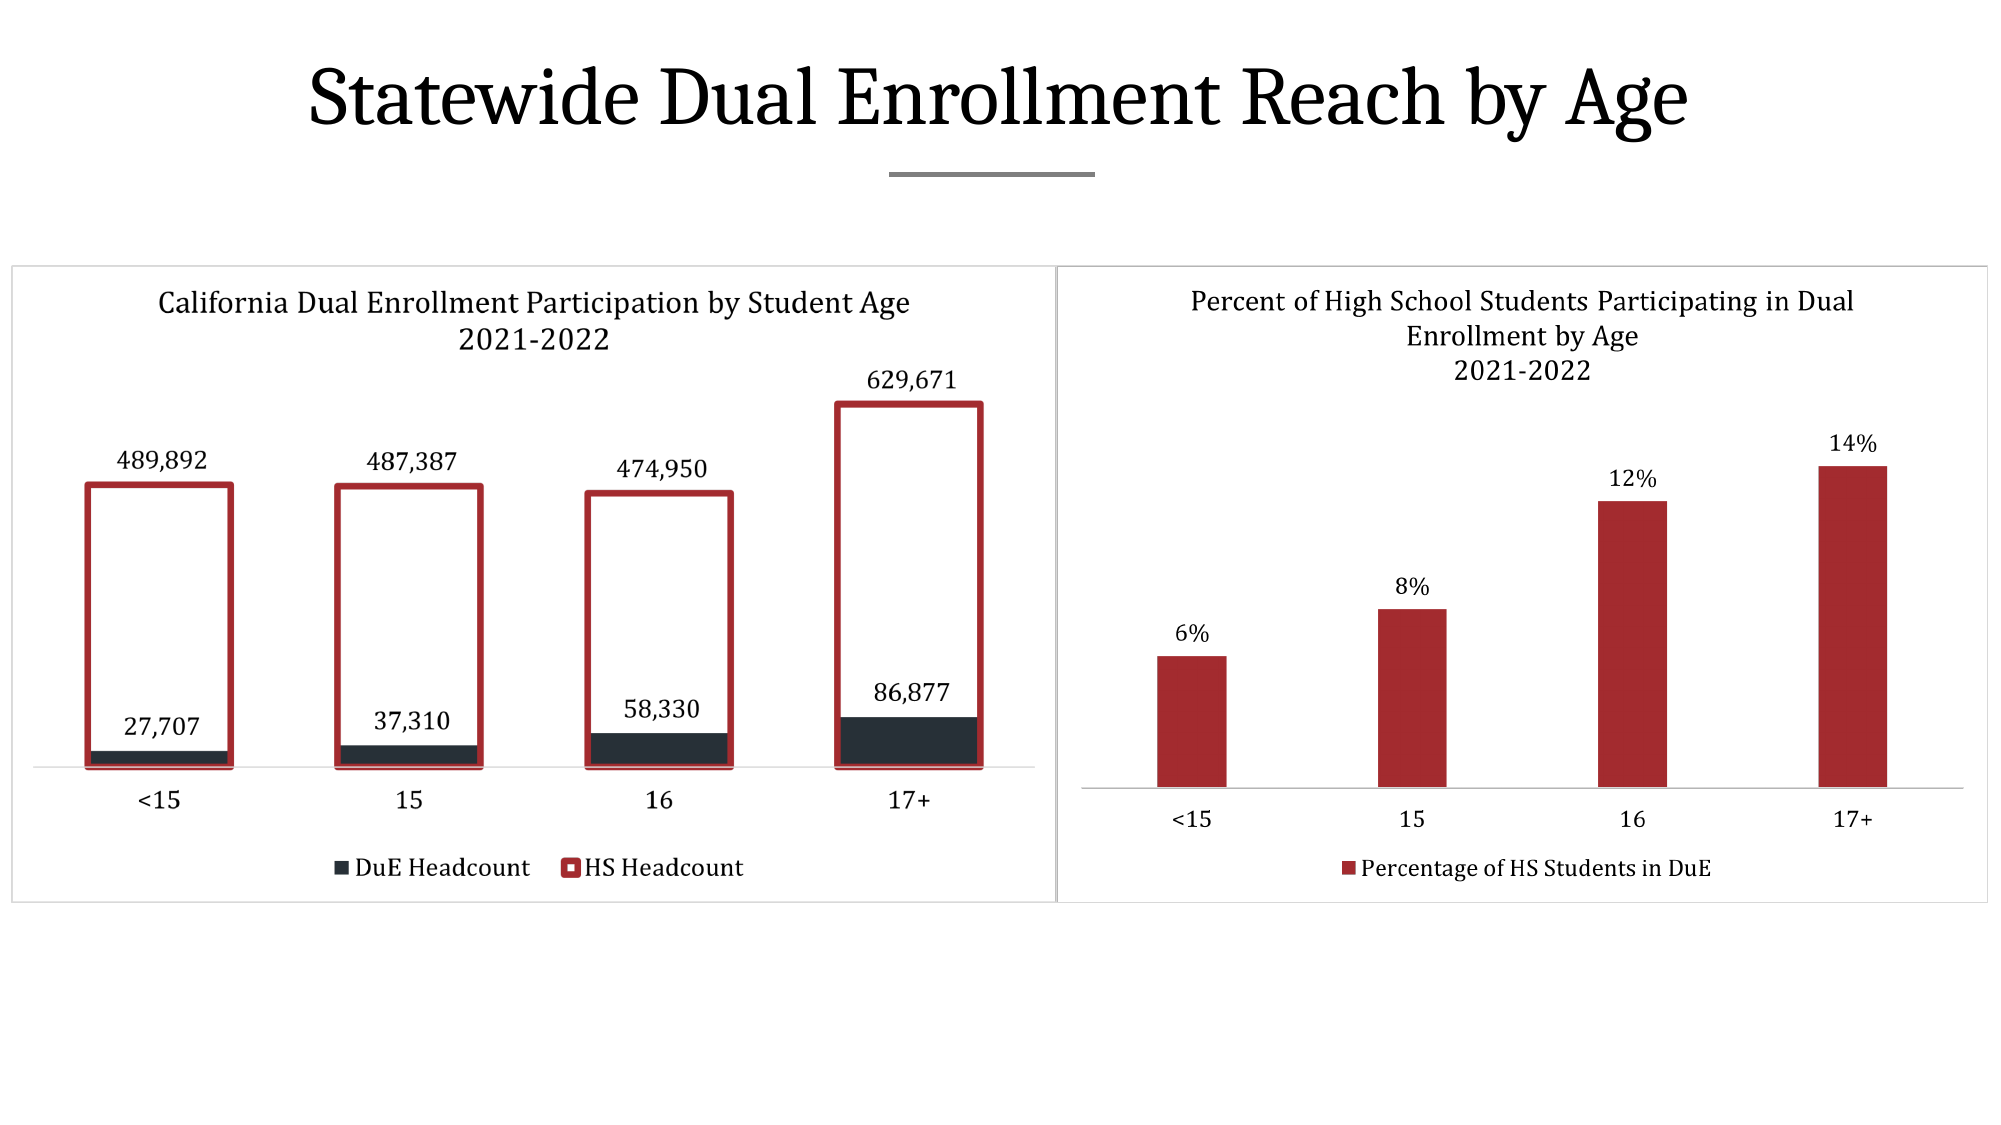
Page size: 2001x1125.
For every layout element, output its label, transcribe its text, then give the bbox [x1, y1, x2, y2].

picture [11, 265, 1988, 903]
title Statewide Dual Enrollment Reach by Age [137, 39, 1863, 156]
